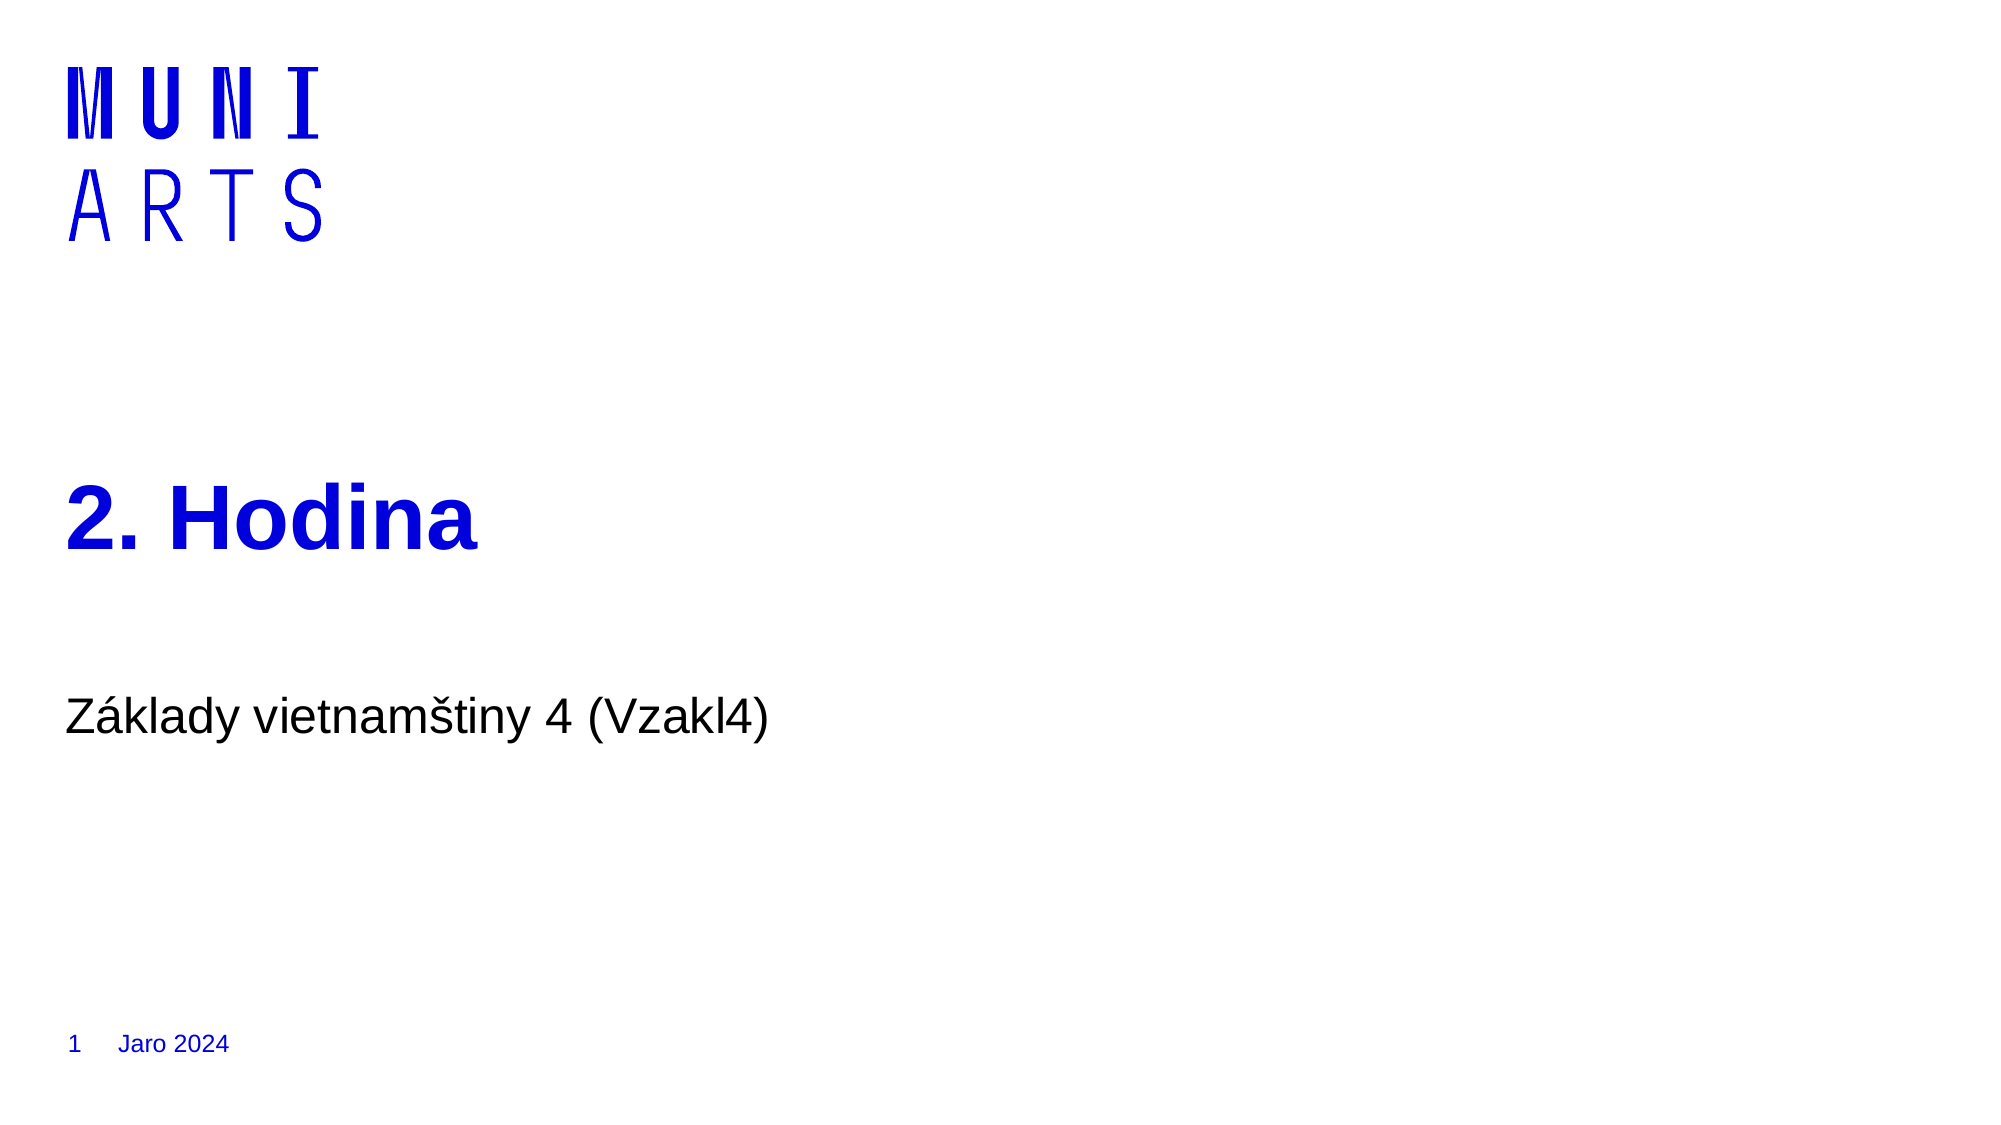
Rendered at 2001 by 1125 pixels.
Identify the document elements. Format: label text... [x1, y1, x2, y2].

subtitle Základy vietnamštiny 4 (Vzakl4) [65, 675, 1930, 790]
title 2. Hodina [65, 475, 1930, 668]
slide_number 1 [67, 1021, 110, 1063]
footer Jaro 2024 [118, 1021, 1418, 1063]
